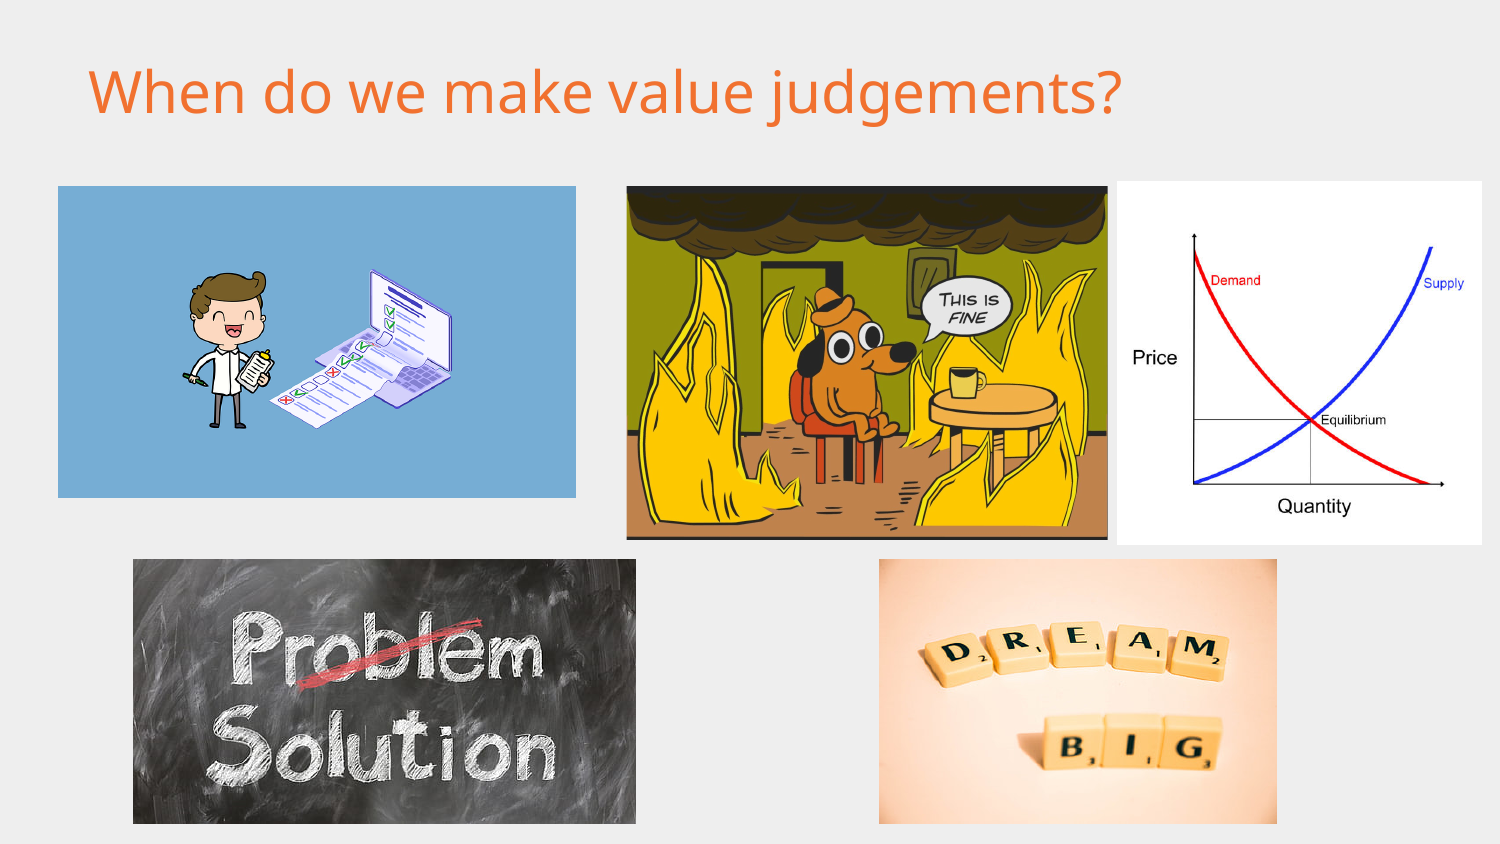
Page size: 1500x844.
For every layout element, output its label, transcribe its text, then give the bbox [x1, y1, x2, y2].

picture [57, 186, 576, 498]
title When do we make value judgements? [77, 33, 1217, 156]
picture [1116, 180, 1482, 546]
picture [133, 559, 637, 824]
picture [626, 186, 1108, 540]
picture [879, 559, 1277, 824]
